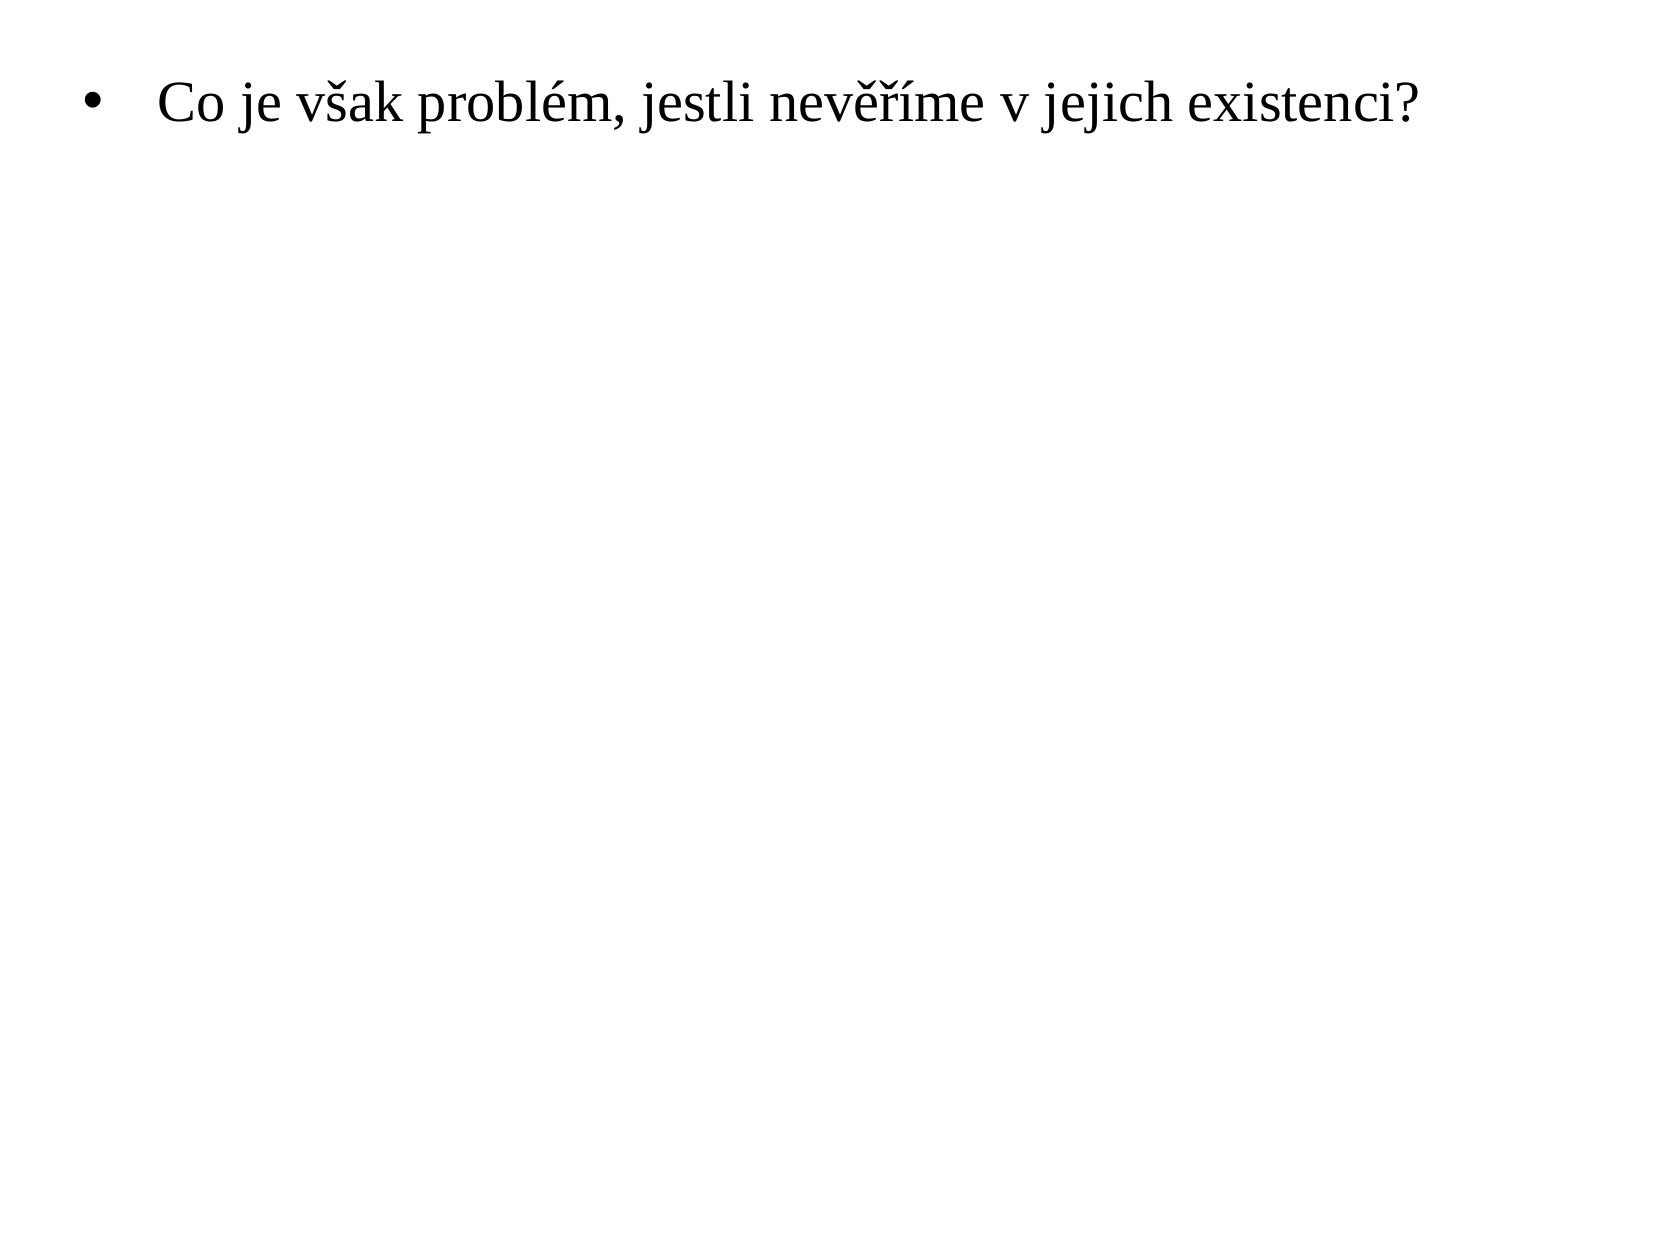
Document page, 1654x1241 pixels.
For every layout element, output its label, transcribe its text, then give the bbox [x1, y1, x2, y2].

list Co je však problém, jestli nevěříme v jejich existenci? [82, 64, 1568, 1164]
